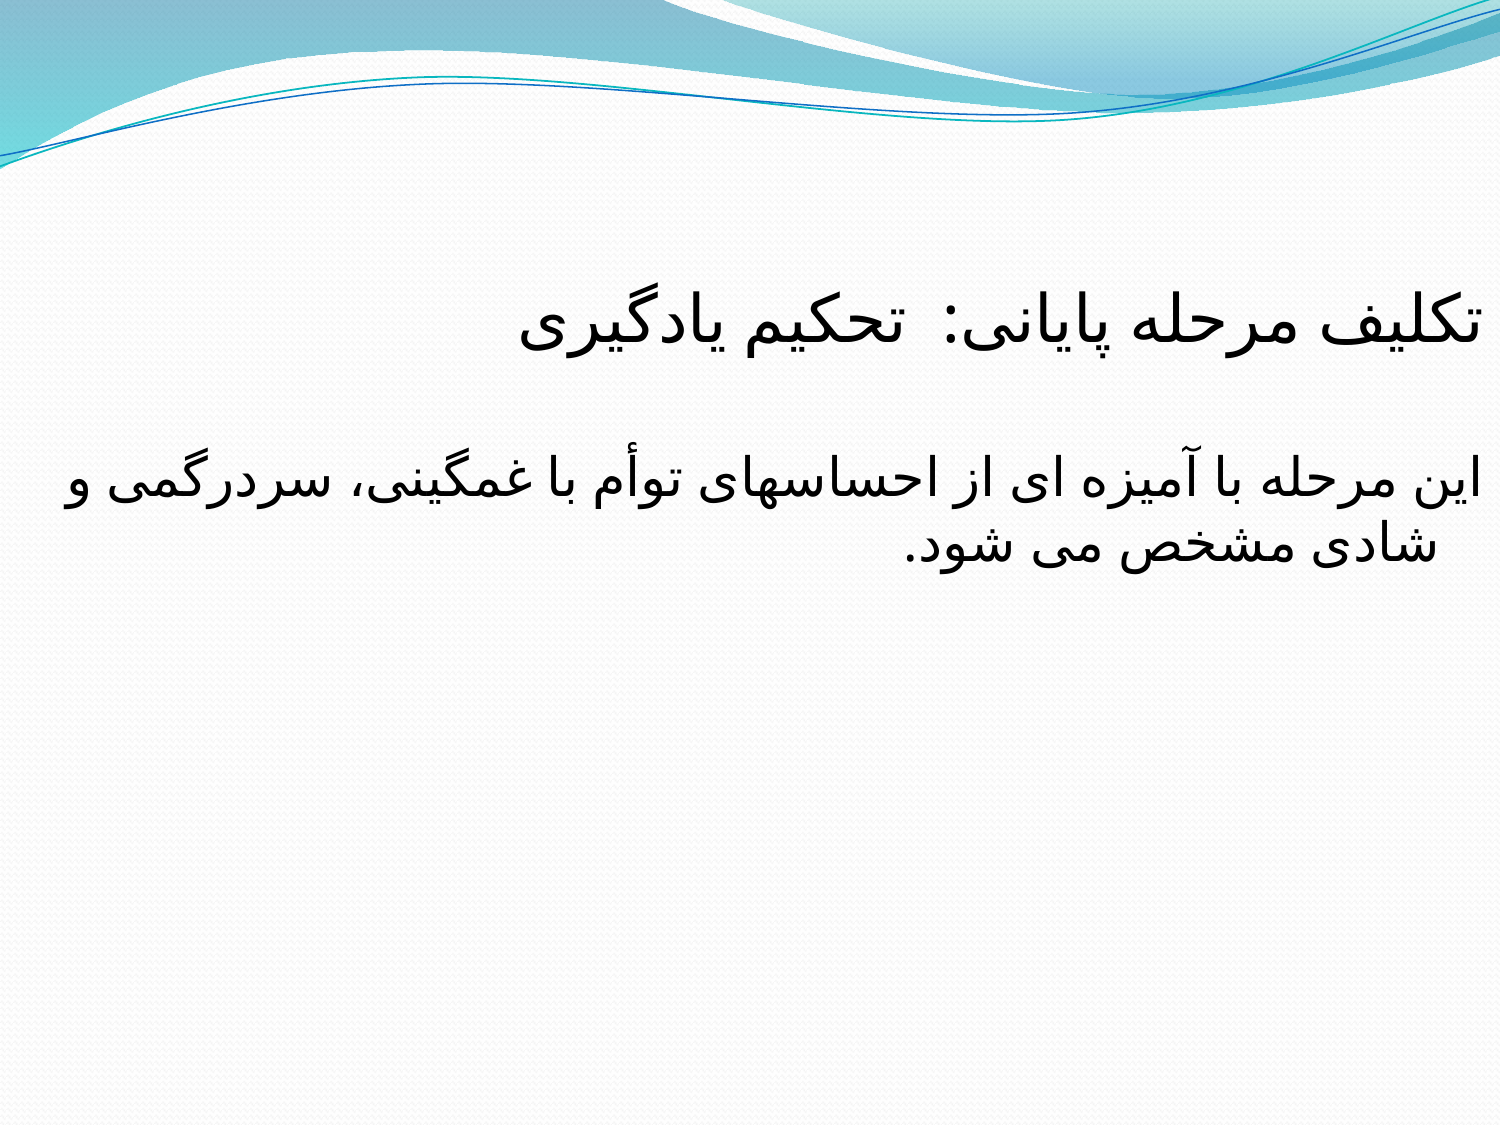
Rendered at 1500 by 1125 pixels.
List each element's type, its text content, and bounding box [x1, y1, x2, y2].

list تکلیف مرحله پایانی: تحکیم یادگیری این مرحله با آمیزه ای از احساسهای توأم با غمگینی، سردرگمی و شادی مشخص می شود. [0, 174, 1500, 1038]
